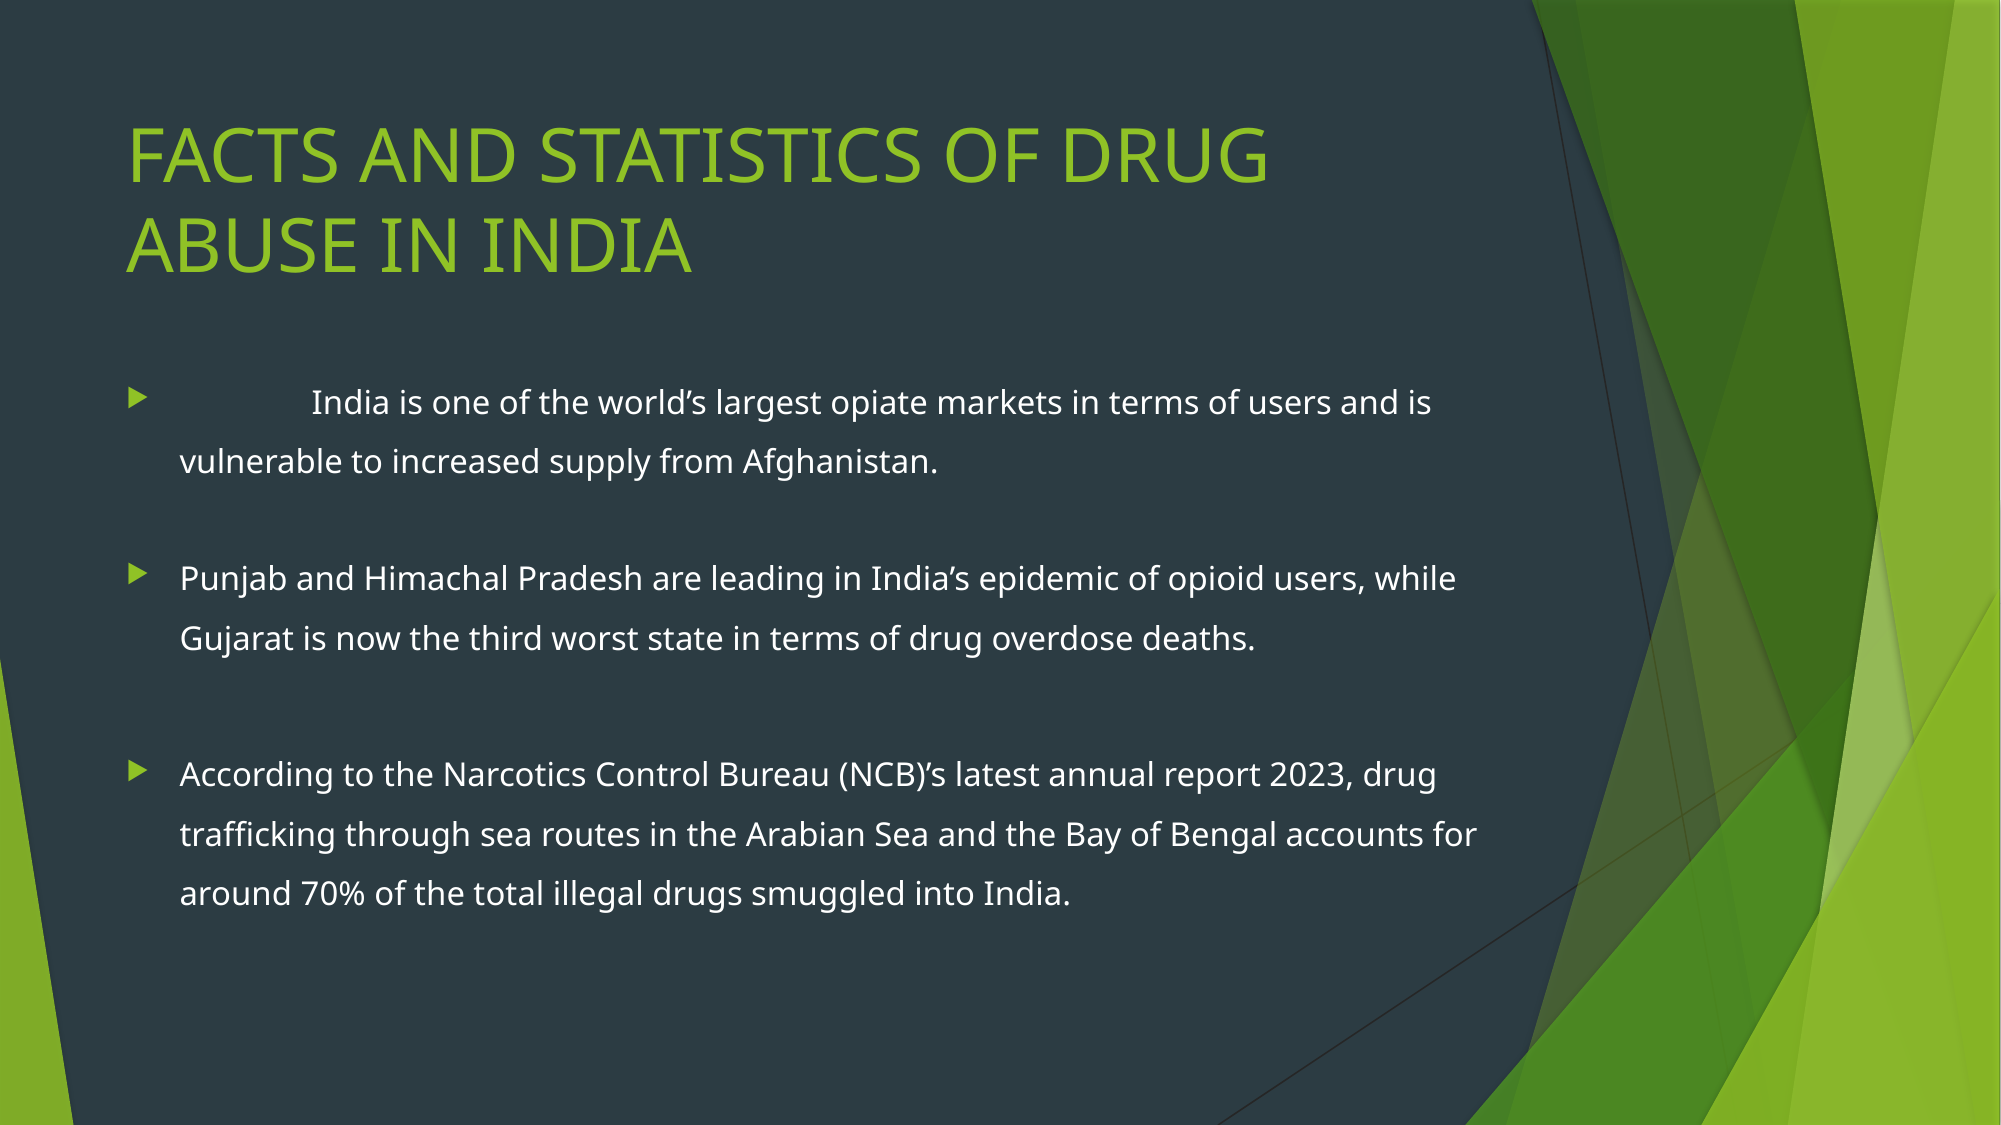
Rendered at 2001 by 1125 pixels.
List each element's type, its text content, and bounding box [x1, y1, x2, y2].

list India is one of the world’s largest opiate markets in terms of users and is vulnerable to increased supply from Afghanistan. Punjab and Himachal Pradesh are leading in India’s epidemic of opioid users, while Gujarat is now the third worst state in terms of drug overdose deaths. According to the Narcotics Control Bureau (NCB)’s latest annual report 2023, drug trafficking through sea routes in the Arabian Sea and the Bay of Bengal accounts for around 70% of the total illegal drugs smuggled into India. [111, 354, 1522, 992]
title FACTS AND STATISTICS OF DRUG ABUSE IN INDIA [111, 99, 1522, 317]
